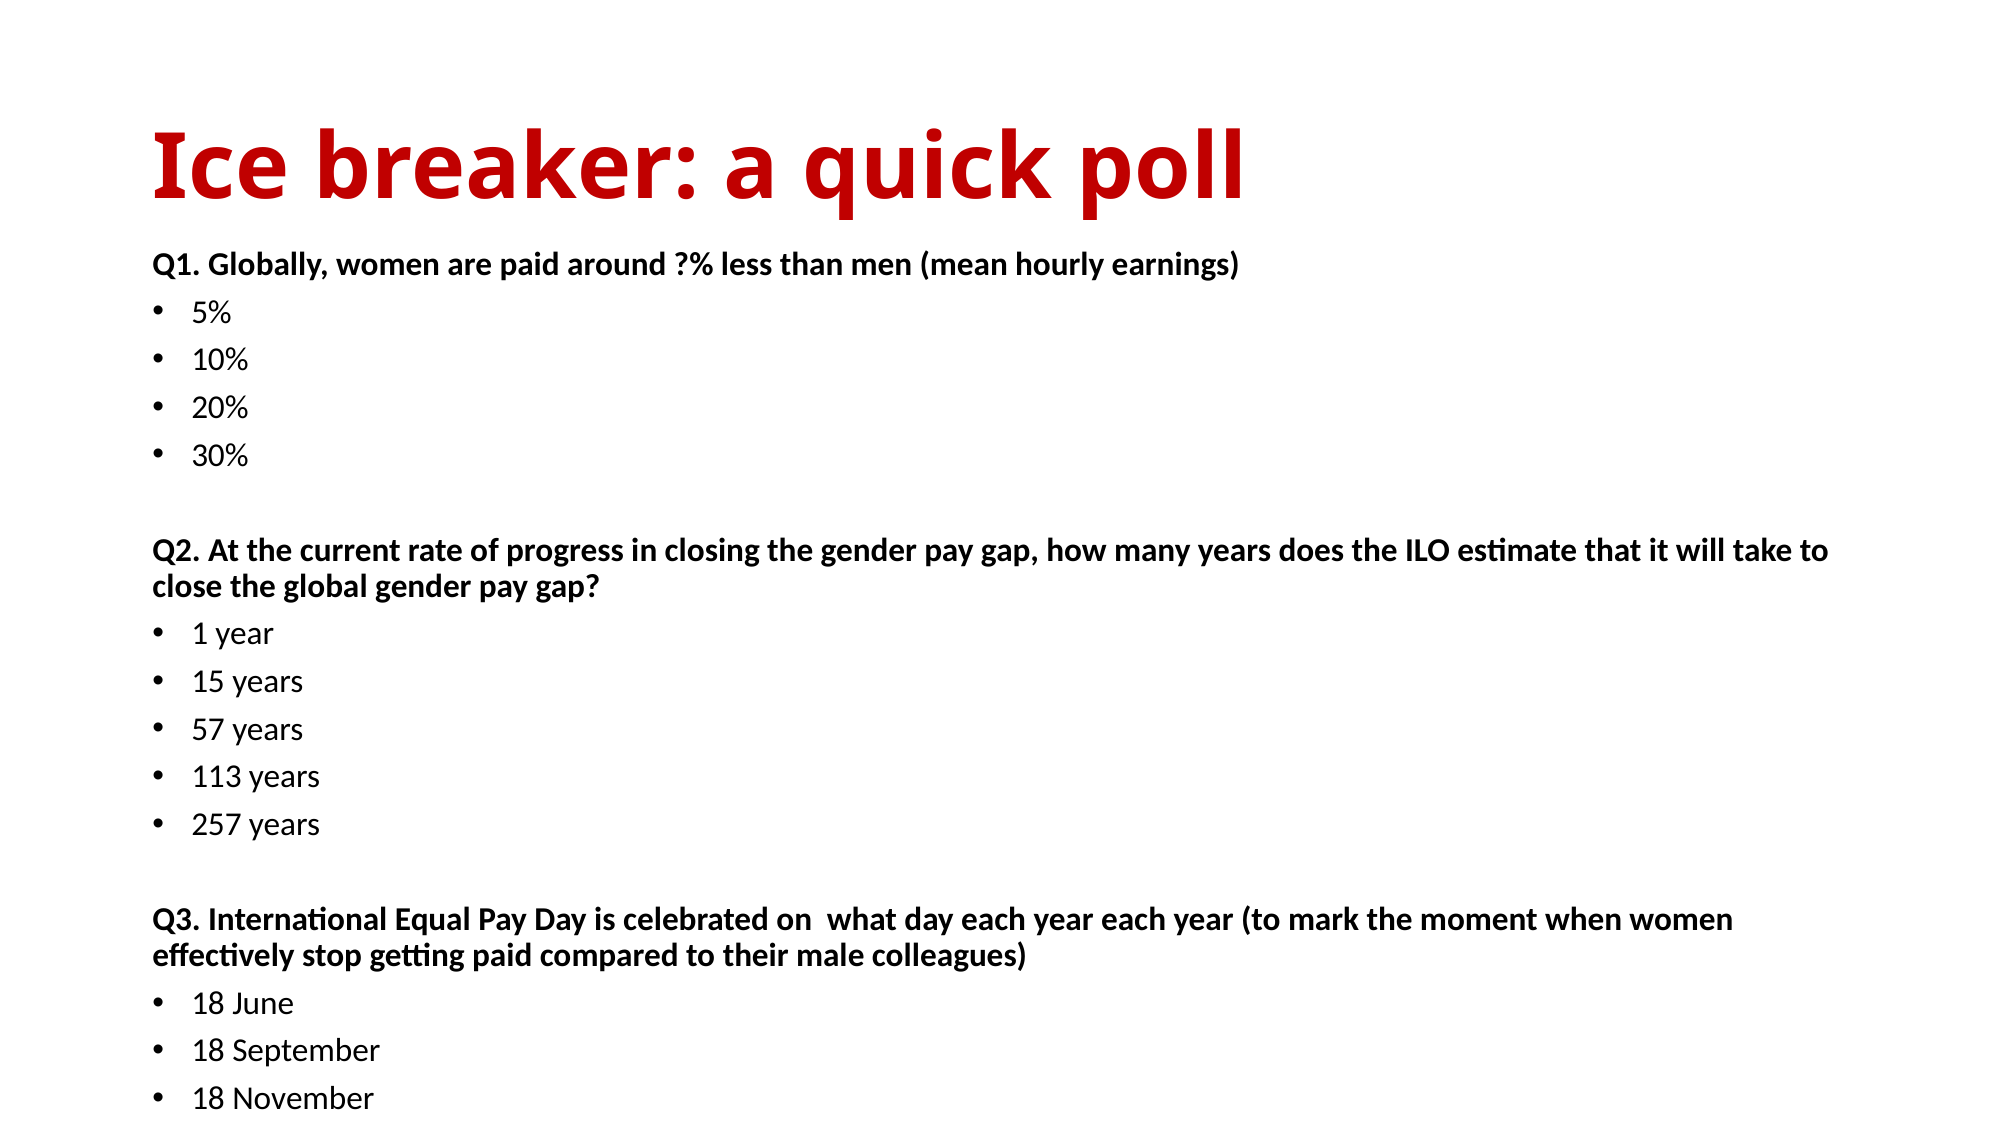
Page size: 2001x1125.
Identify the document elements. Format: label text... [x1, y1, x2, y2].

title Ice breaker: a quick poll [137, 59, 1863, 239]
list Q1. Globally, women are paid around ?% less than men (mean hourly earnings) 5% 10% 20% 30% Q2. At the current rate of progress in closing the gender pay gap, how many years does the ILO estimate that it will take to close the global gender pay gap? 1 year 15 years 57 years 113 years 257 years Q3. International Equal Pay Day is celebrated on what day each year each year (to mark the moment when women effectively stop getting paid compared to their male colleagues) 18 June 18 September 18 November [137, 239, 1863, 1125]
